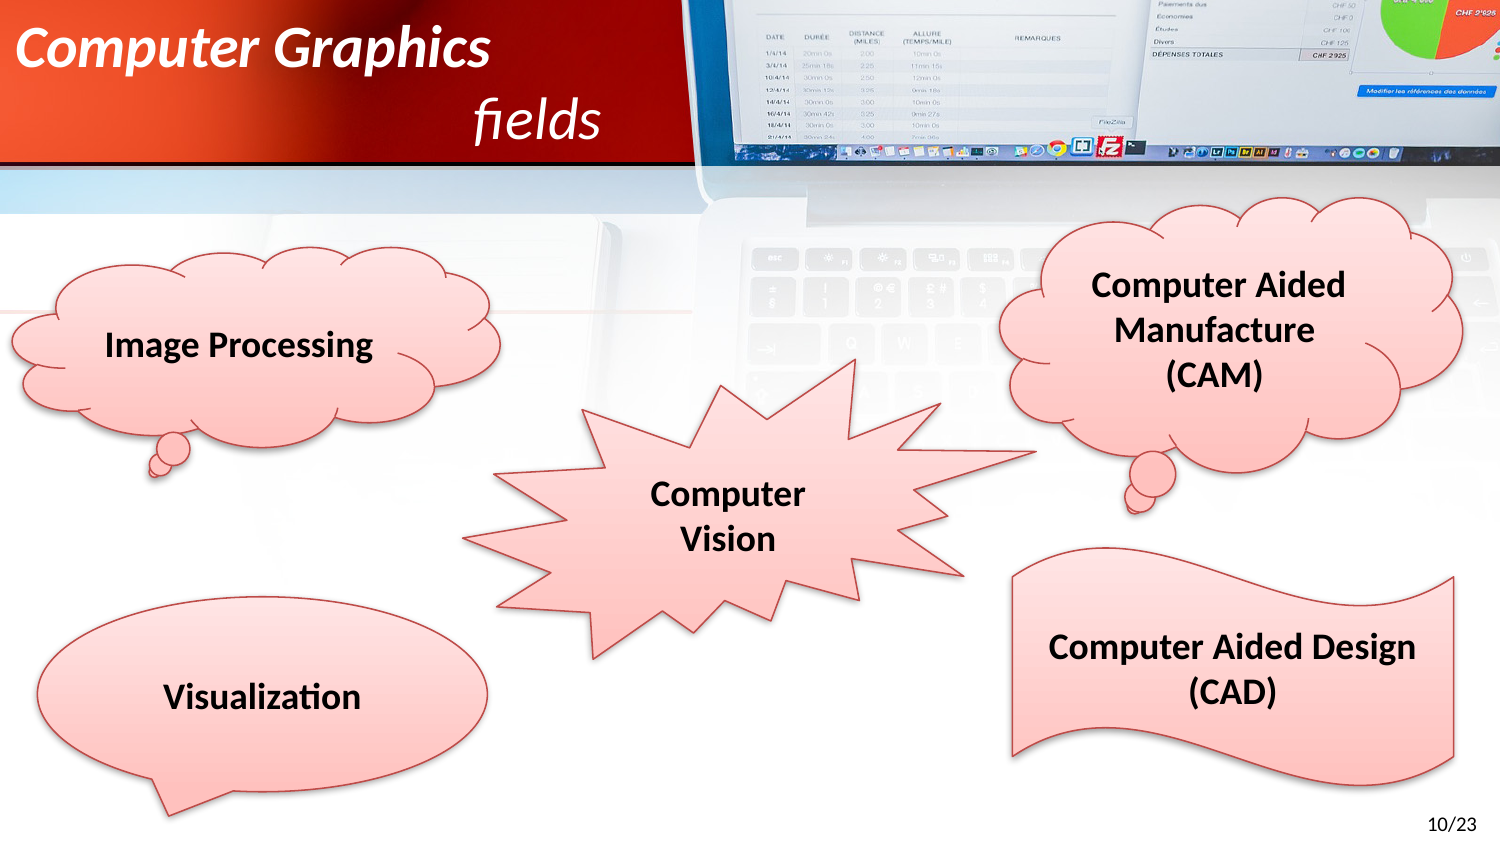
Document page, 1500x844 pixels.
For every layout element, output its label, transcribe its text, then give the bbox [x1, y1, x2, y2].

picture [0, 160, 1500, 844]
title Computer Graphics fields [0, 0, 1500, 160]
text_box 10/23 [1412, 803, 1500, 844]
text_box Visualization [36, 595, 489, 817]
text_box Computer Aided Design (CAD) [1011, 547, 1455, 787]
text_box Computer Aided Manufacture (CAM) [998, 197, 1464, 515]
text_box Computer Vision [461, 358, 1037, 660]
text_box Image Processing [11, 246, 502, 479]
